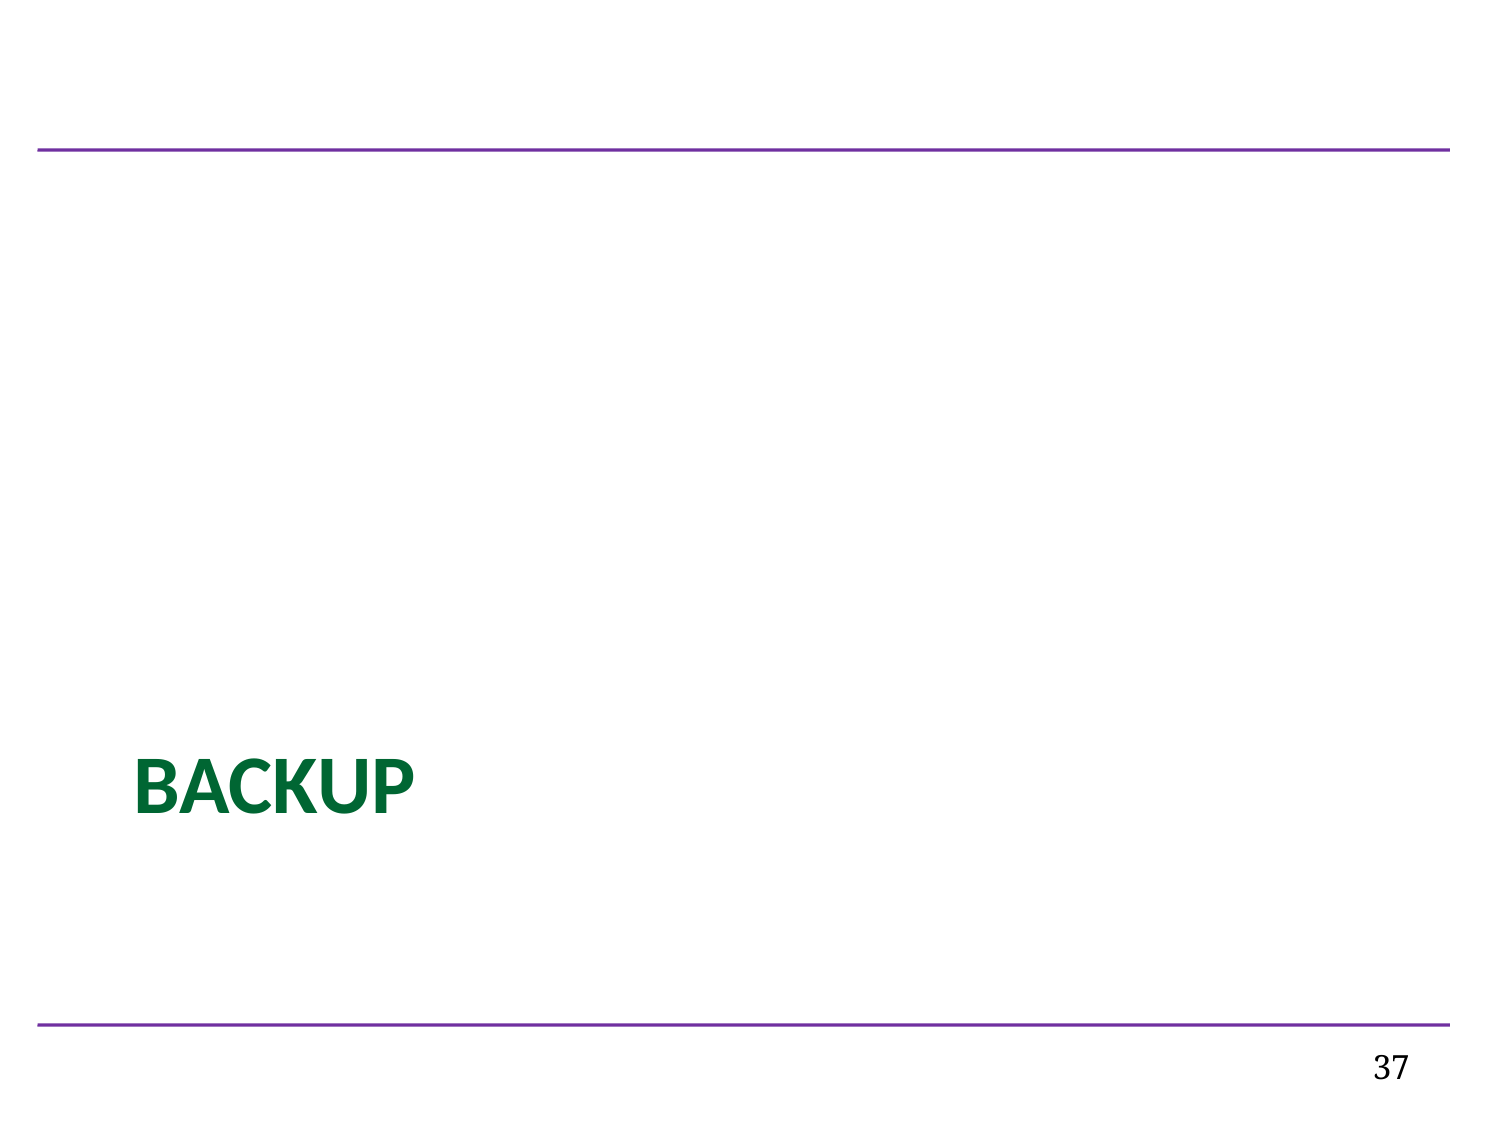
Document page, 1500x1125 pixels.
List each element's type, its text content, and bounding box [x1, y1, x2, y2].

slide_number 37 [1074, 1023, 1426, 1100]
title BACKUP [118, 722, 1394, 947]
